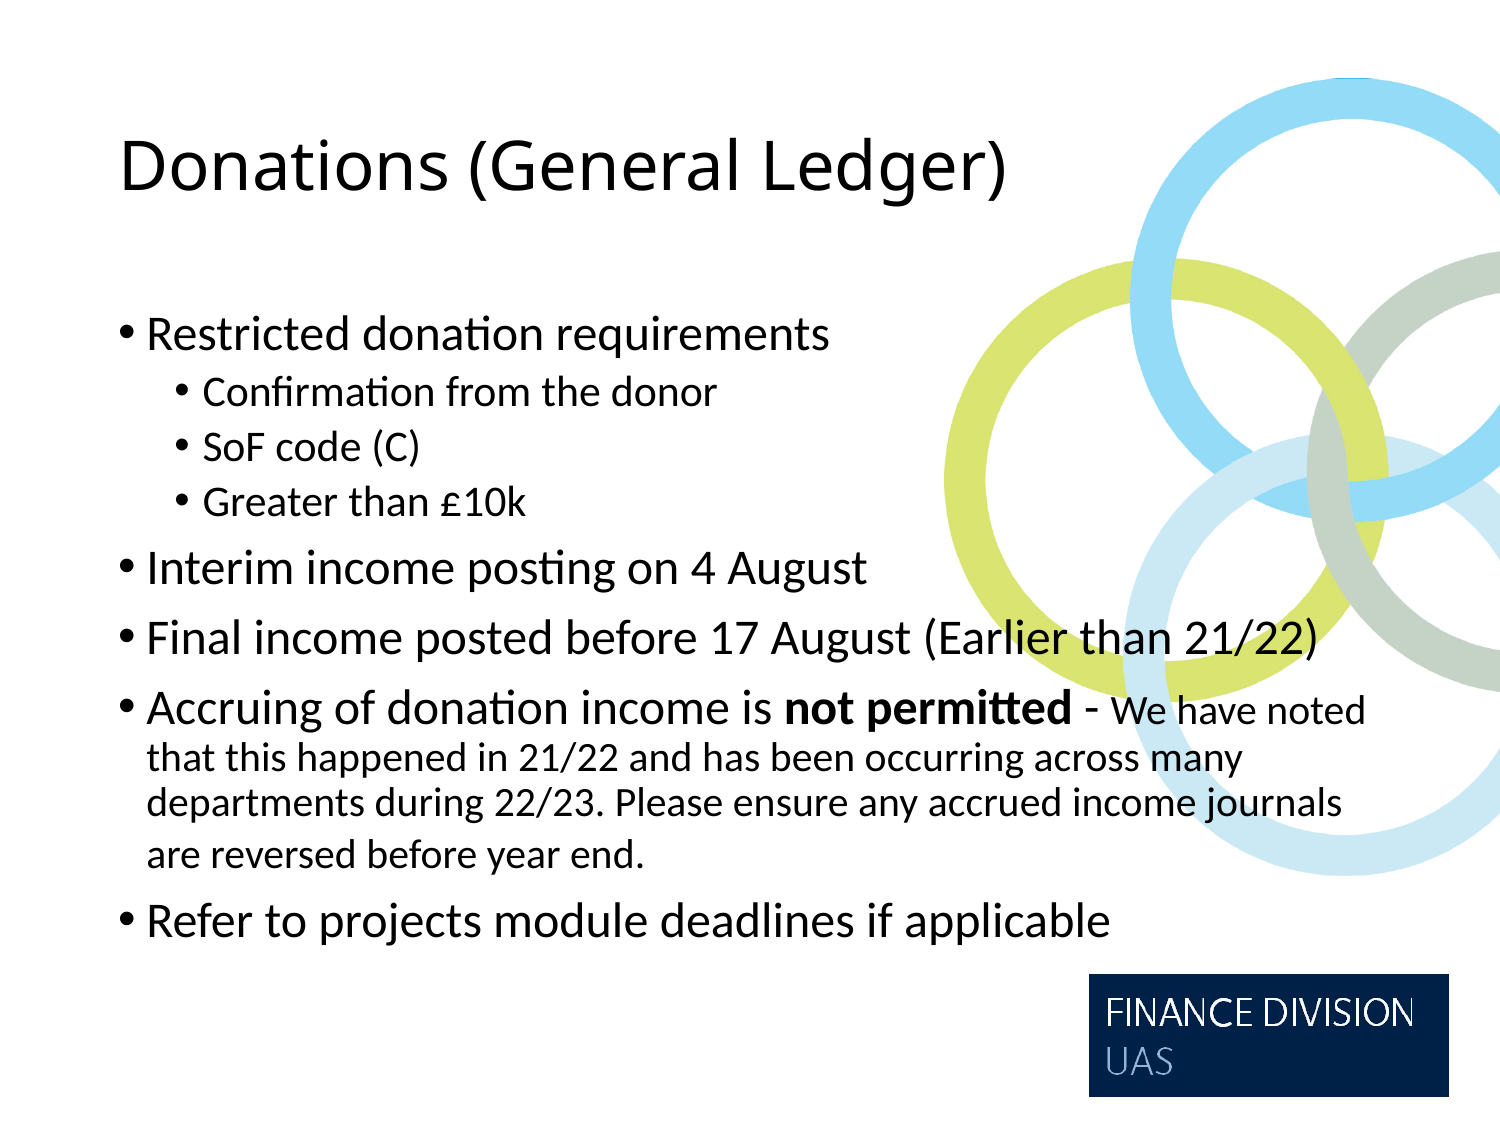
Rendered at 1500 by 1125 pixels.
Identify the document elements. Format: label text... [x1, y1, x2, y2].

picture [1089, 974, 1449, 1097]
list Restricted donation requirements Confirmation from the donor SoF code (C) Greater than £10k Interim income posting on 4 August Final income posted before 17 August (Earlier than 21/22) Accruing of donation income is not permitted - We have noted that this happened in 21/22 and has been occurring across many departments during 22/23. Please ensure any accrued income journals are reversed before year end. Refer to projects module deadlines if applicable [103, 299, 1397, 1014]
title Donations (General Ledger) [103, 59, 1397, 278]
